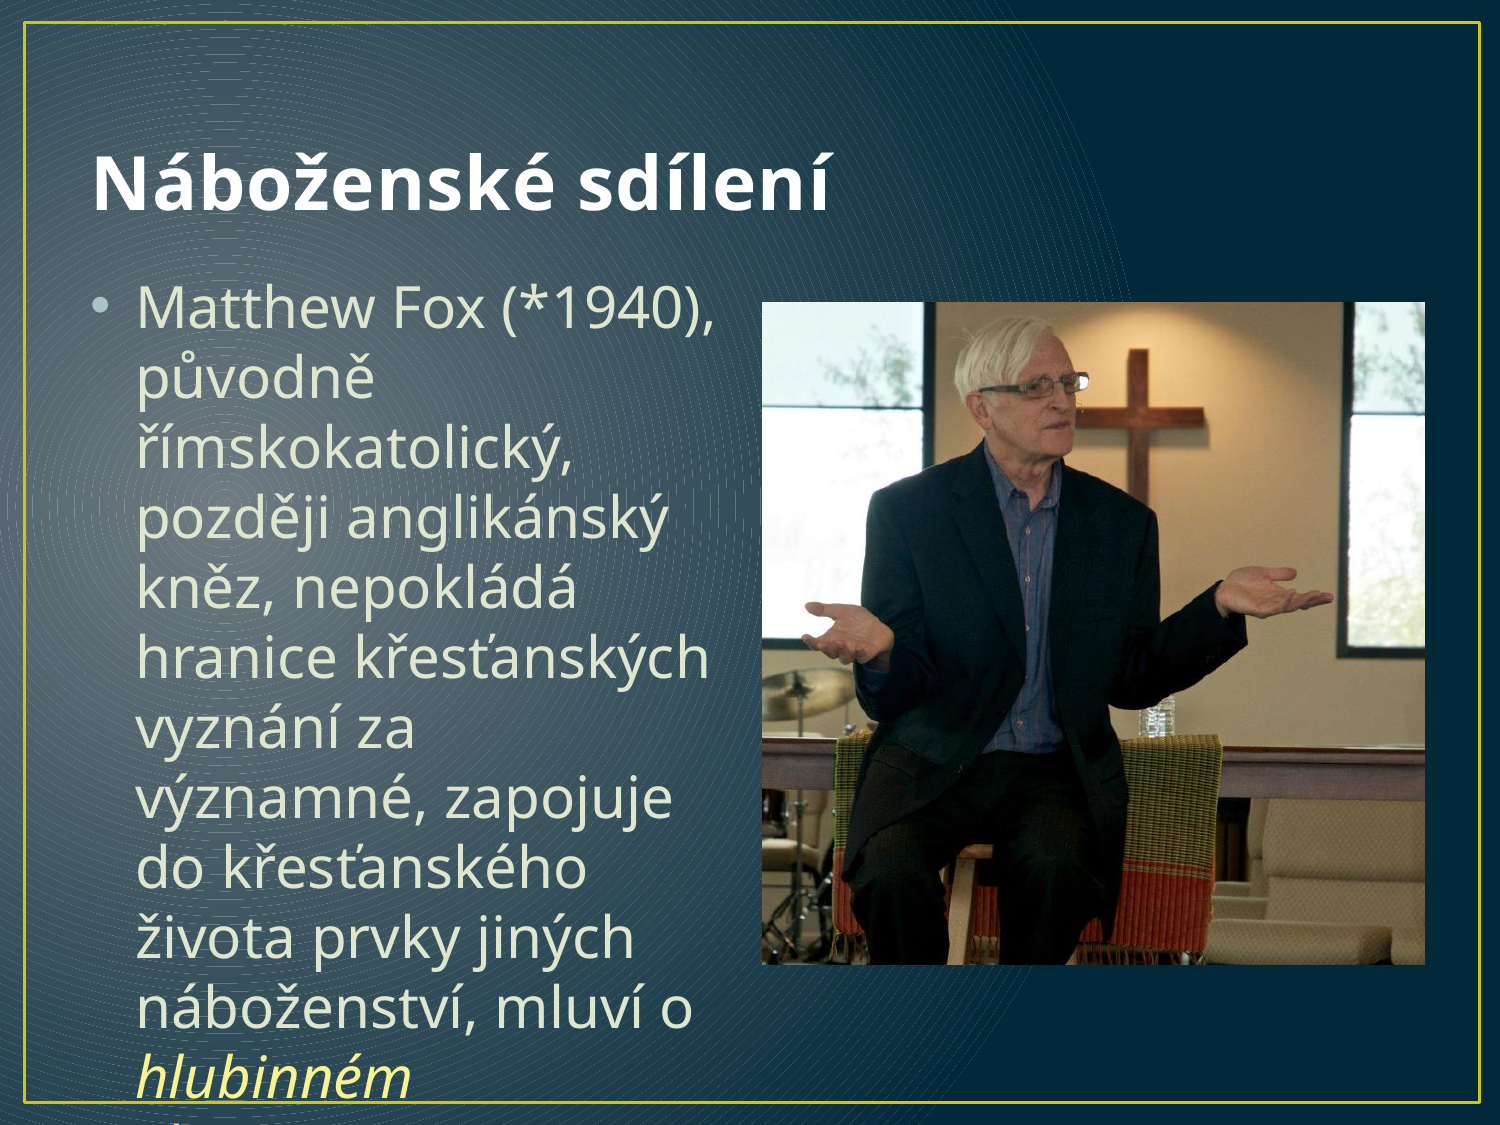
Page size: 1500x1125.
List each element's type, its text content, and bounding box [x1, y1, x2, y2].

picture [987, 971, 999, 979]
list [762, 302, 1426, 966]
picture [1096, 296, 1104, 302]
title Náboženské sdílení [75, 45, 1425, 233]
list Matthew Fox (*1940), původně římskokatolický, později anglikánský kněz, nepokládá hranice křesťanských vyznání za významné, zapojuje do křesťanského života prvky jiných náboženství, mluví o hlubinném ekumenismu. [75, 262, 738, 1005]
